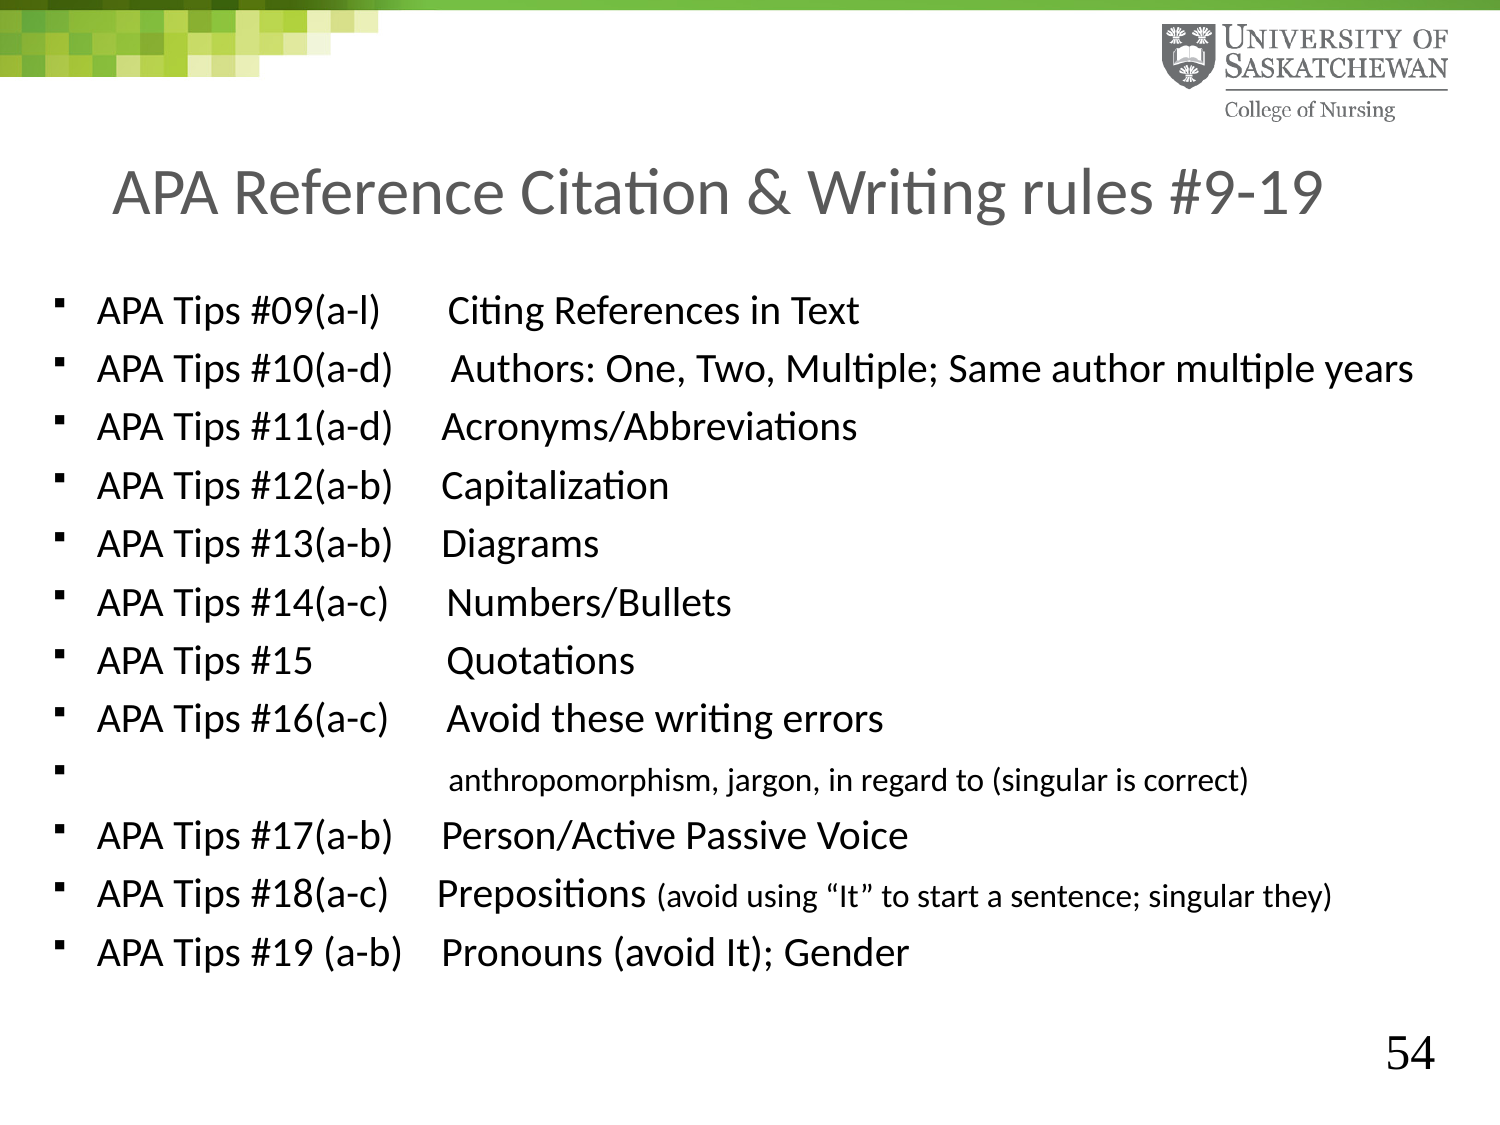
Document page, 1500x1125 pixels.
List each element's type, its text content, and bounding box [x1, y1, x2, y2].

title APA Reference Citation & Writing rules #9-19 [37, 137, 1441, 238]
picture [0, 0, 1500, 400]
list APA Tips #09(a-l) Citing References in Text APA Tips #10(a-d) Authors: One, Two, Multiple; Same author multiple years APA Tips #11(a-d) Acronyms/Abbreviations APA Tips #12(a-b) Capitalization APA Tips #13(a-b) Diagrams APA Tips #14(a-c) Numbers/Bullets APA Tips #15 Quotations APA Tips #16(a-c) Avoid these writing errors anthropomorphism, jargon, in regard to (singular is correct) APA Tips #17(a-b) Person/Active Passive Voice APA Tips #18(a-c) Prepositions (avoid using “It” to start a sentence; singular they) APA Tips #19 (a-b) Pronouns (avoid It); Gender [37, 275, 1441, 1075]
